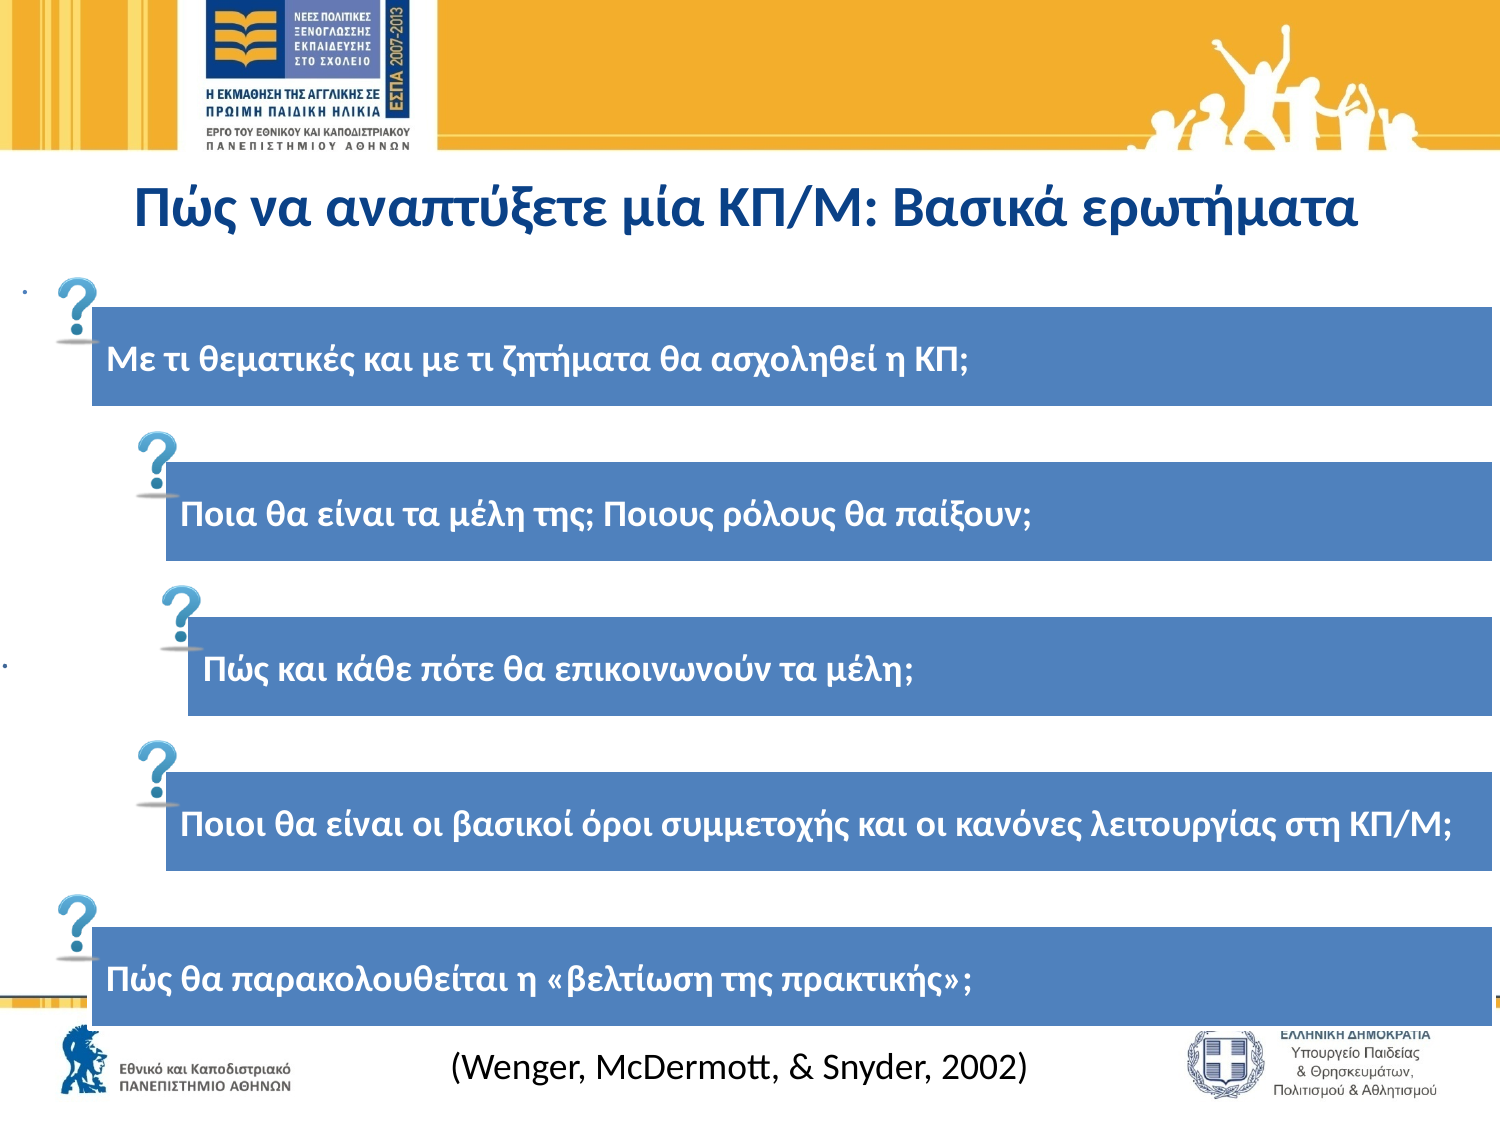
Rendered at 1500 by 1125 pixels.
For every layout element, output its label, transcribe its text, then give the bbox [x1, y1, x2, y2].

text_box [0, 207, 1495, 1036]
picture [121, 430, 196, 504]
picture [41, 276, 115, 351]
picture [0, 0, 1500, 1125]
title Πώς να αναπτύξετε μία ΚΠ/Μ: Βασικά ερωτήματα [76, 160, 1432, 206]
picture [41, 893, 115, 967]
text_box (Wenger, McDermott, & Snyder, 2002) [376, 1044, 1044, 1095]
picture [121, 739, 196, 813]
picture [145, 583, 219, 658]
